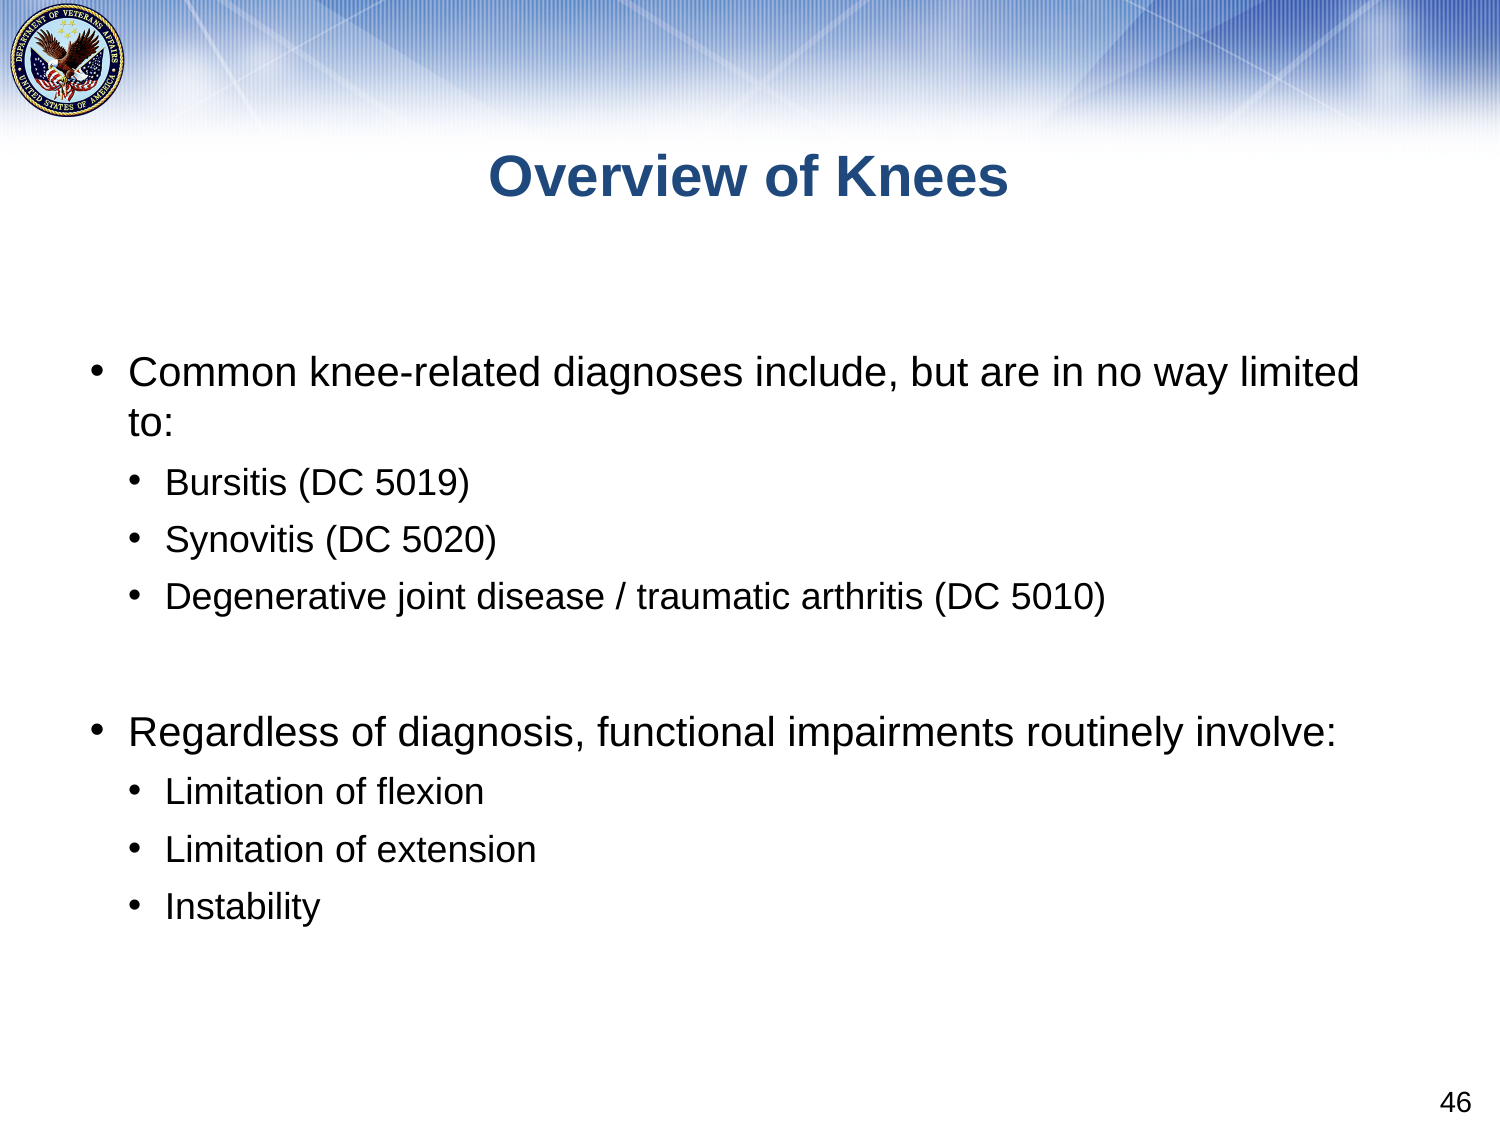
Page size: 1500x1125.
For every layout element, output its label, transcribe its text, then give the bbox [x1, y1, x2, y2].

title Overview of Knees [0, 130, 1500, 309]
picture [0, 309, 1500, 1062]
picture [0, 0, 1500, 130]
slide_number 46 [1136, 1083, 1487, 1125]
list Common knee-related diagnoses include, but are in no way limited to: Bursitis (DC 5019) Synovitis (DC 5020) Degenerative joint disease / traumatic arthritis (DC 5010) Regardless of diagnosis, functional impairments routinely involve: Limitation of flexion Limitation of extension Instability [75, 337, 1425, 980]
